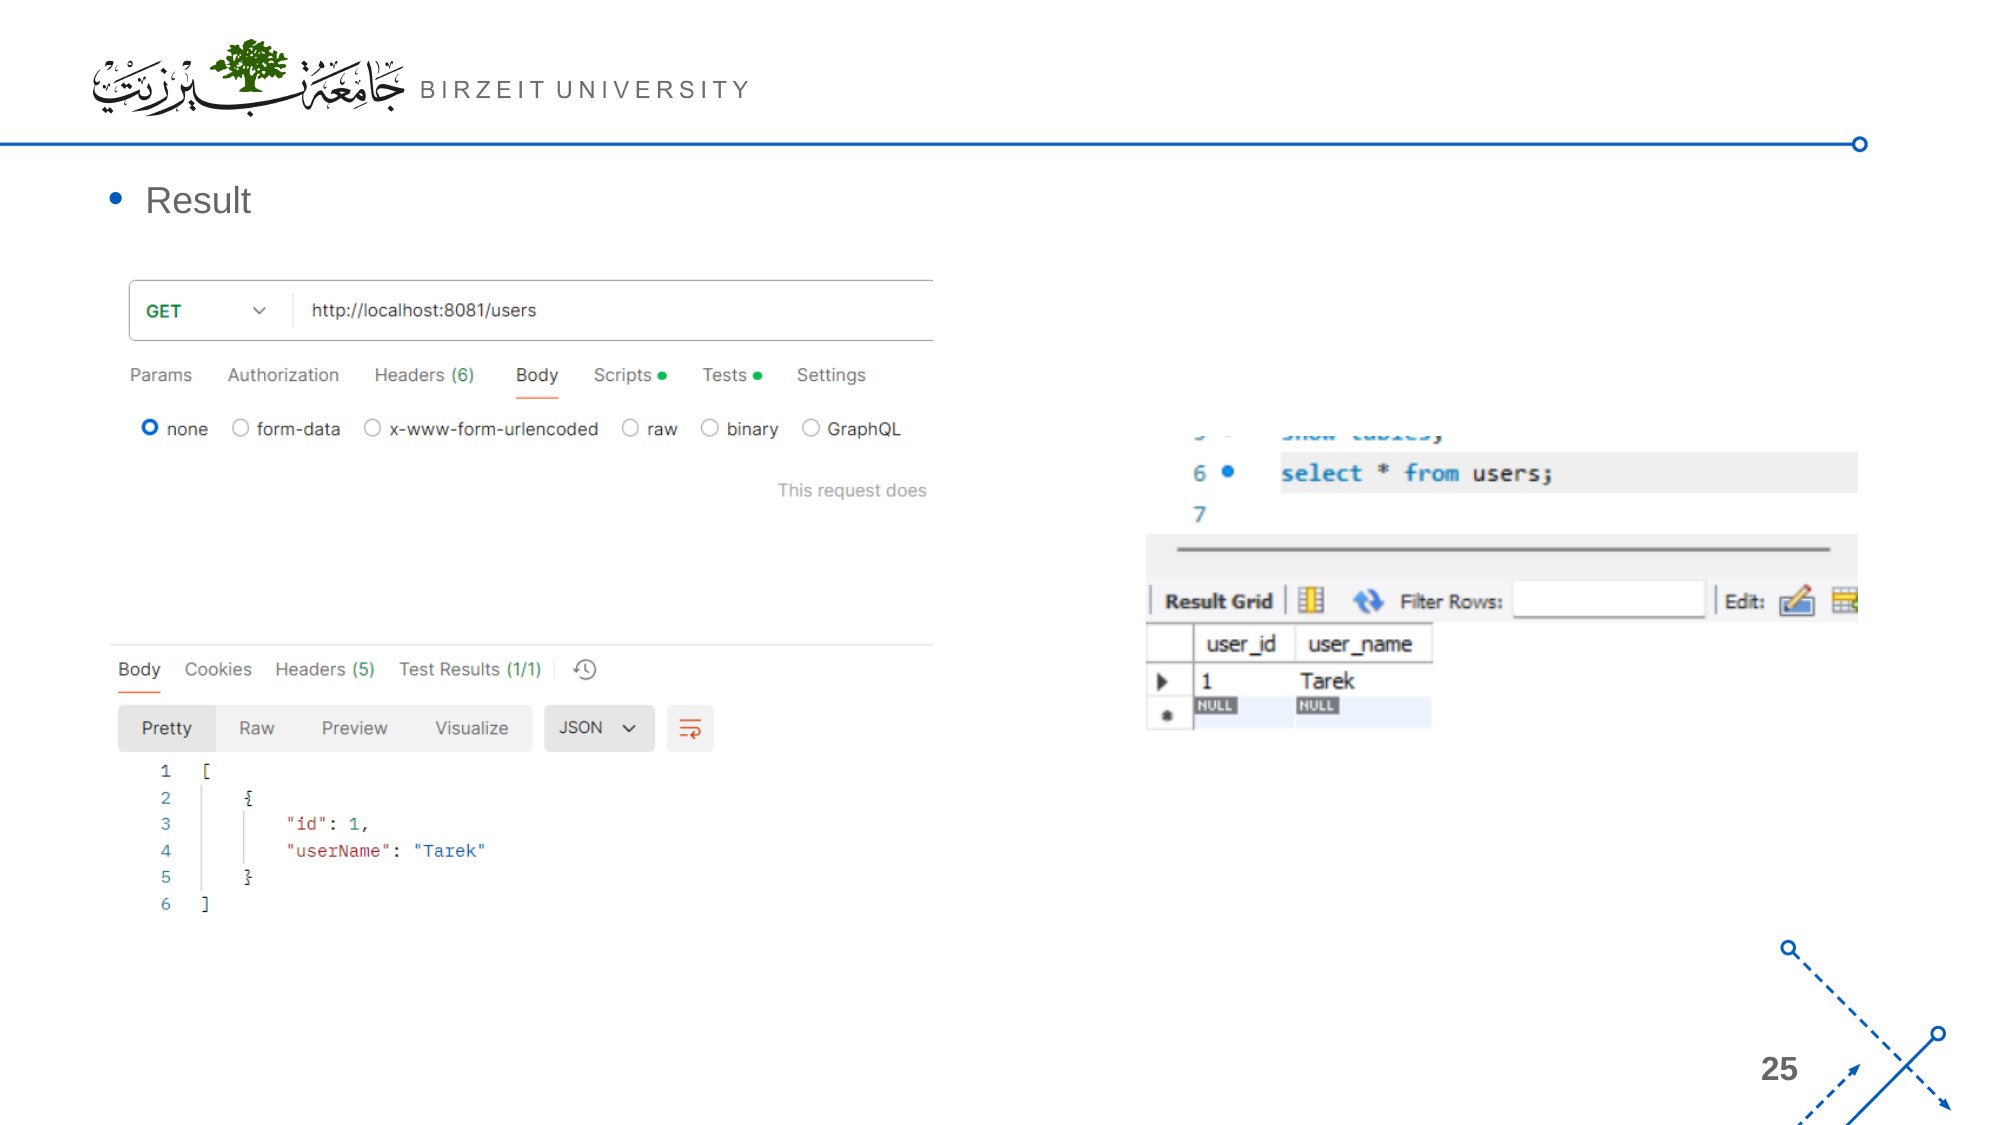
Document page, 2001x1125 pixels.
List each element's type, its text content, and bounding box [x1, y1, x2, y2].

list Result [93, 154, 1409, 252]
picture [0, 0, 2001, 1125]
